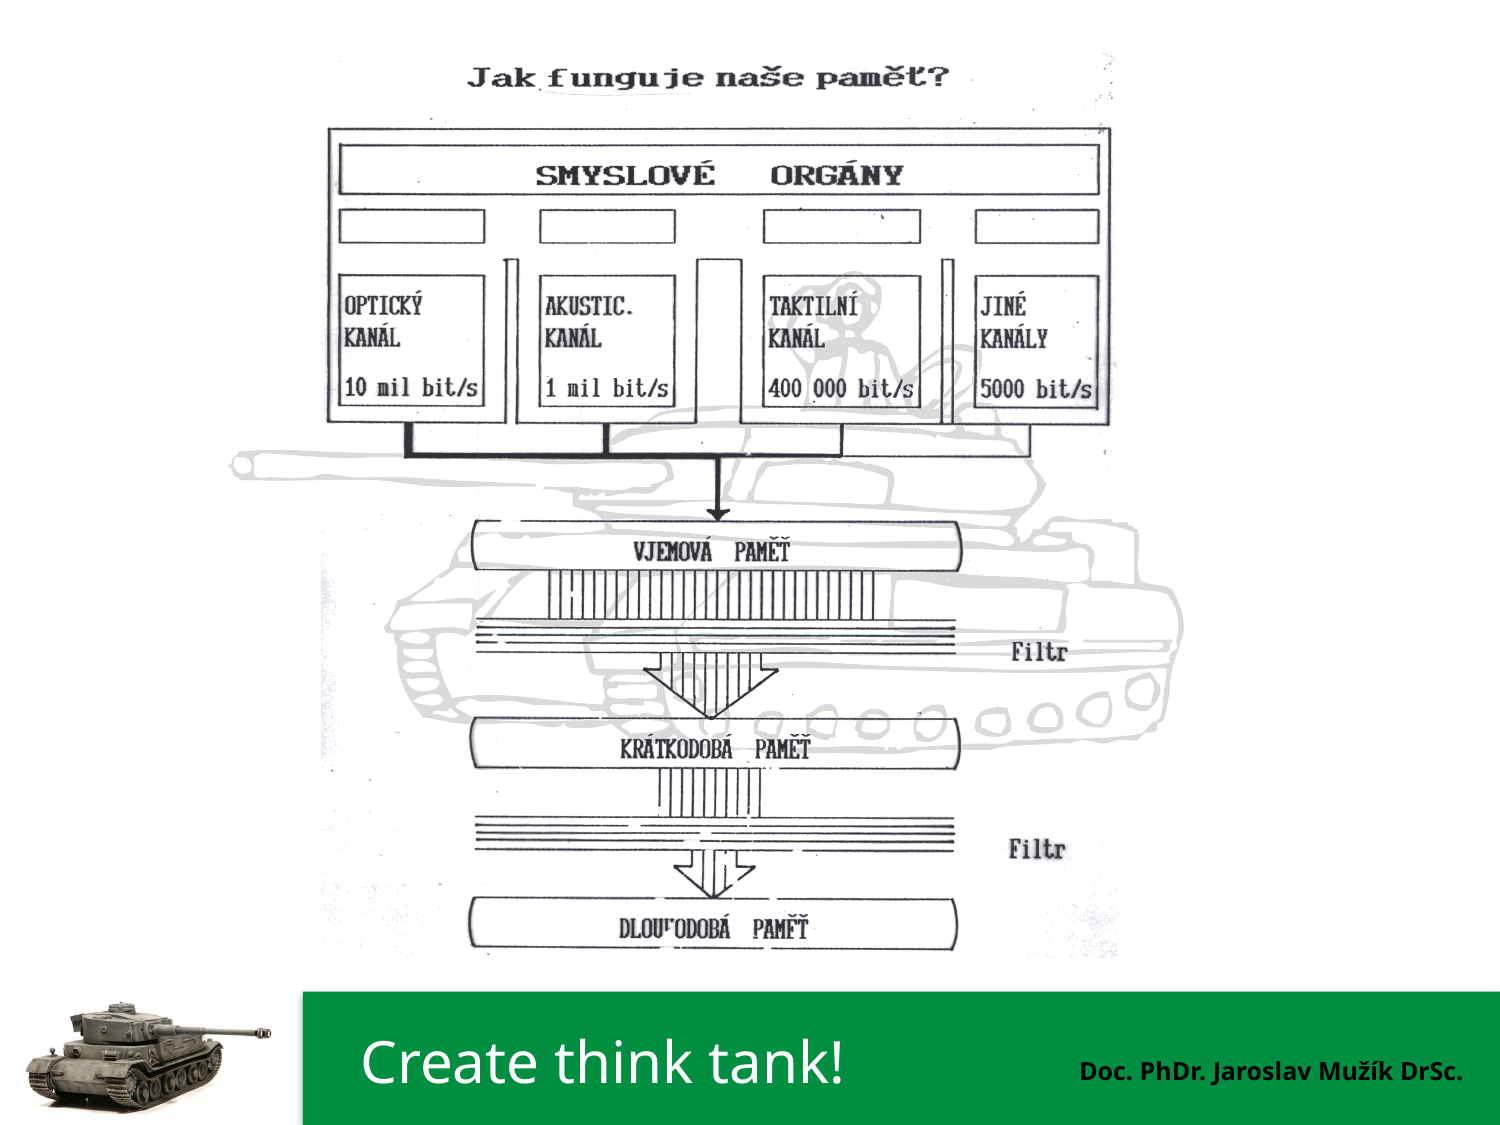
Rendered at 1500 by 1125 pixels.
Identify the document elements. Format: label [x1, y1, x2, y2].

picture [228, 53, 1184, 959]
picture [22, 969, 276, 1125]
